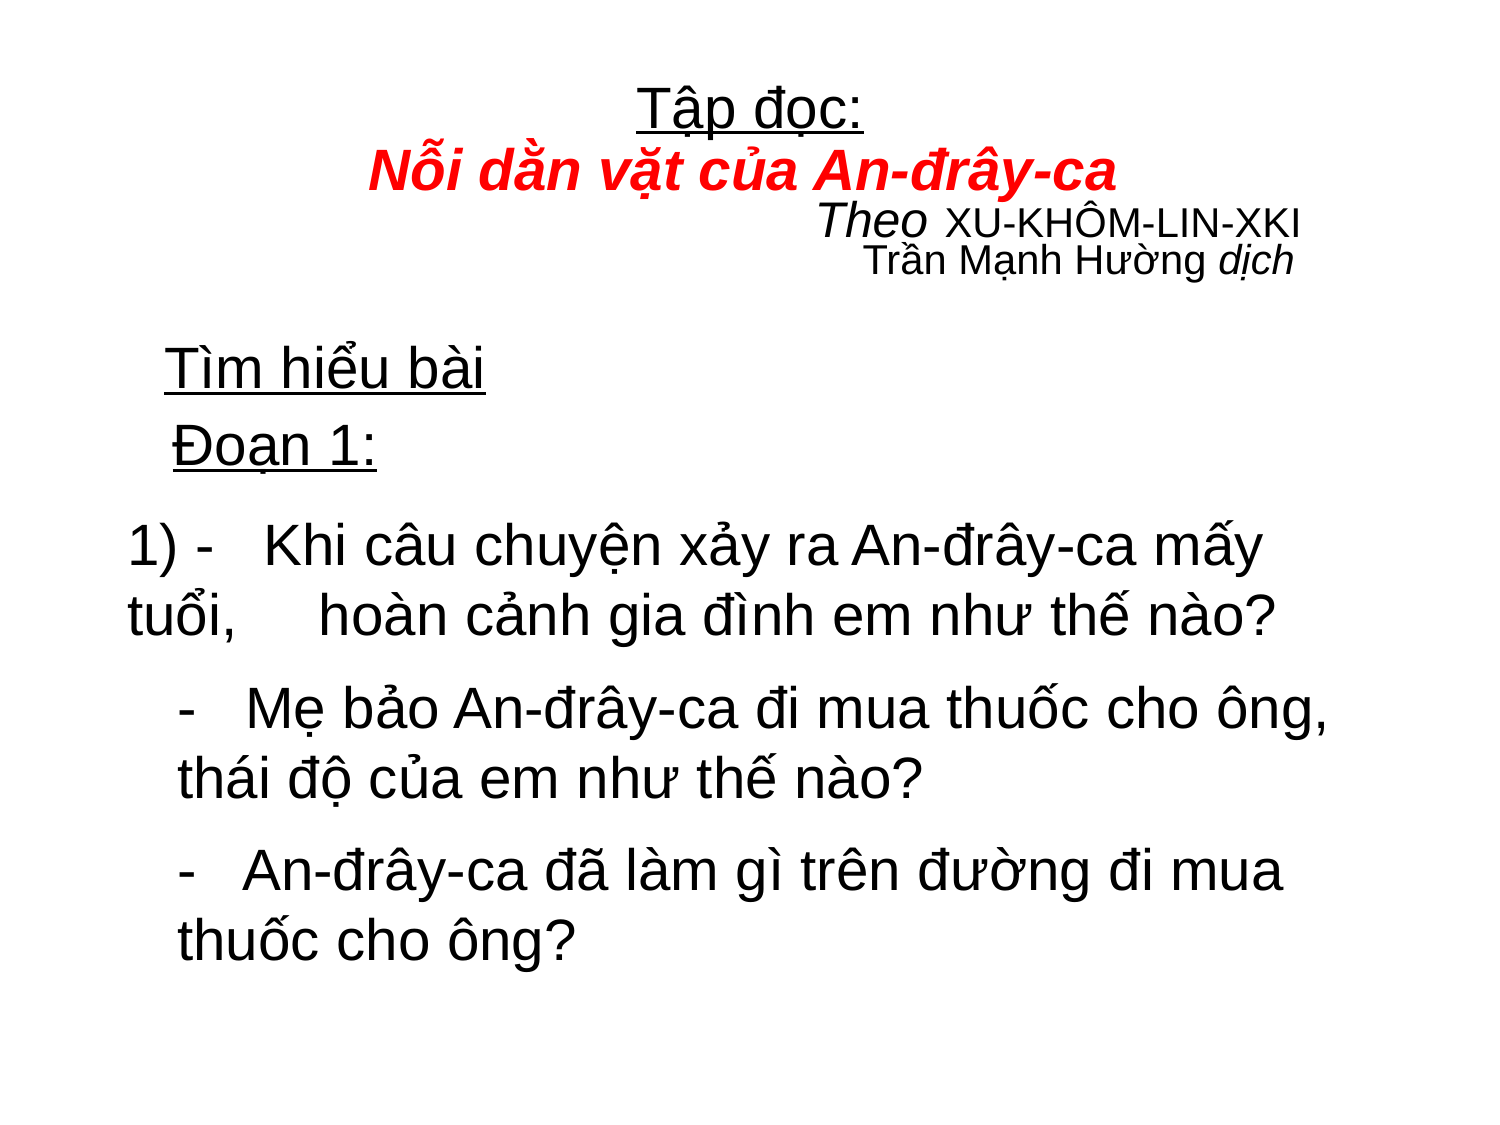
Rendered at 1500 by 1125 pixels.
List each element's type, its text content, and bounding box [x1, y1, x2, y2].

text_box Tìm hiểu bài [87, 323, 563, 408]
text_box Trần Mạnh Hường dịch [747, 225, 1411, 291]
text_box 1) - Khi câu chuyện xảy ra An-đrây-ca mấy tuổi, hoàn cảnh gia đình em như thế nào? [112, 499, 1363, 655]
text_box Theo XU-KHÔM-LIN-XKI [735, 172, 1398, 257]
text_box - An-đrây-ca đã làm gì trên đường đi mua thuốc cho ông? [162, 824, 1413, 980]
text_box Đoạn 1: [37, 399, 513, 485]
text_box Nỗi dằn vặt của An-đrây-ca [174, 125, 1313, 210]
text_box - Mẹ bảo An-đrây-ca đi mua thuốc cho ông, thái độ của em như thế nào? [162, 662, 1400, 818]
text_box Tập đọc: [512, 62, 988, 125]
